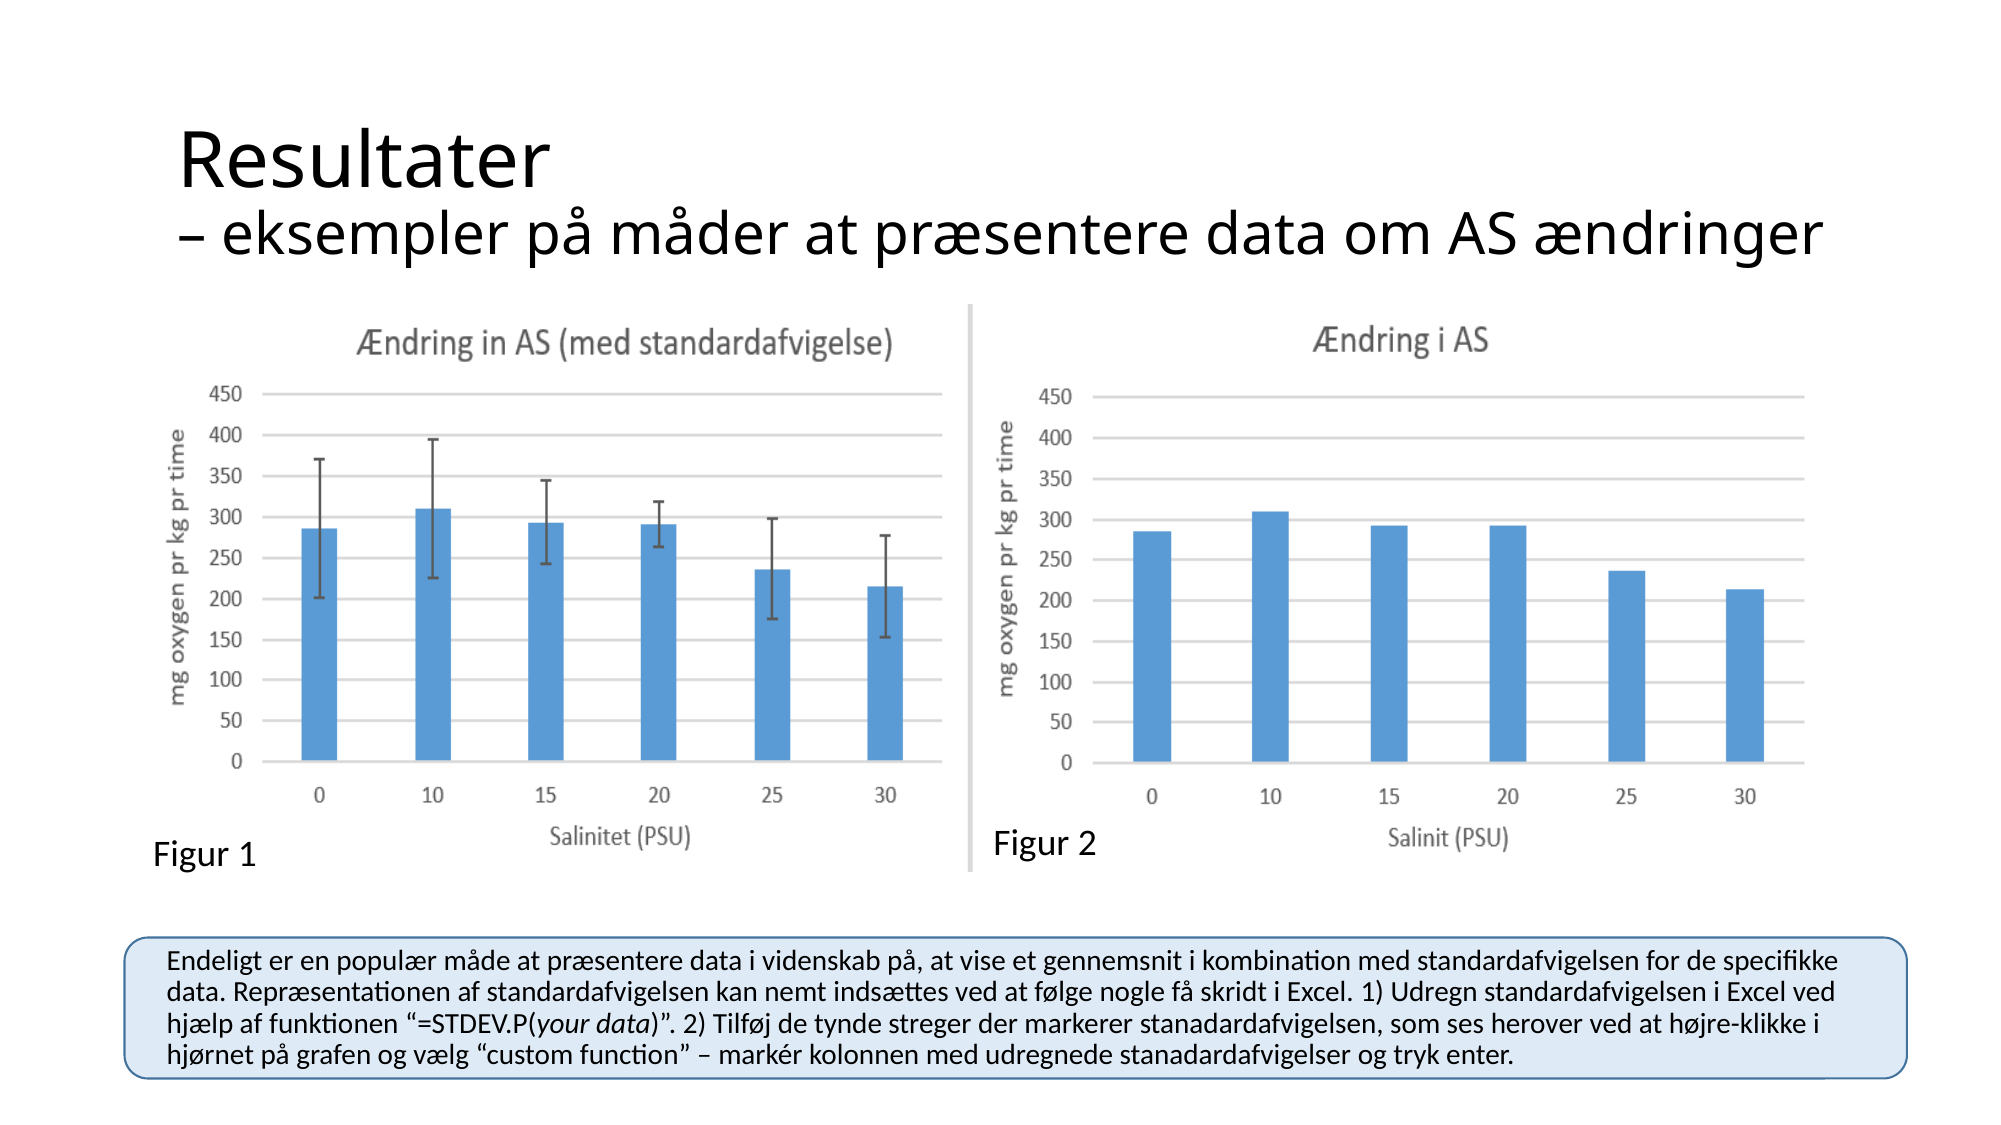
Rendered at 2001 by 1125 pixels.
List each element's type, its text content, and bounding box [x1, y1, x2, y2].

text_box Endeligt er en populær måde at præsentere data i videnskab på, at vise et gennemsnit i kombination med standardafvigelsen for de specifikke data. Repræsentationen af standardafvigelsen kan nemt indsættes ved at følge nogle få skridt i Excel. 1) Udregn standardafvigelsen i Excel ved hjælp af funktionen “=STDEV.P(your data)”. 2) Tilføj de tynde streger der markerer stanadardafvigelsen, som ses herover ved at højre-klikke i hjørnet på grafen og vælg “custom function” – markér kolonnen med udregnede stanadardafvigelser og tryk enter. [151, 937, 1877, 1110]
picture [151, 304, 1818, 872]
text_box Figur 1 [138, 821, 272, 882]
text_box [123, 936, 1908, 1080]
text_box Resultater – eksempler på måder at præsentere data om AS ændringer [162, 84, 1888, 303]
